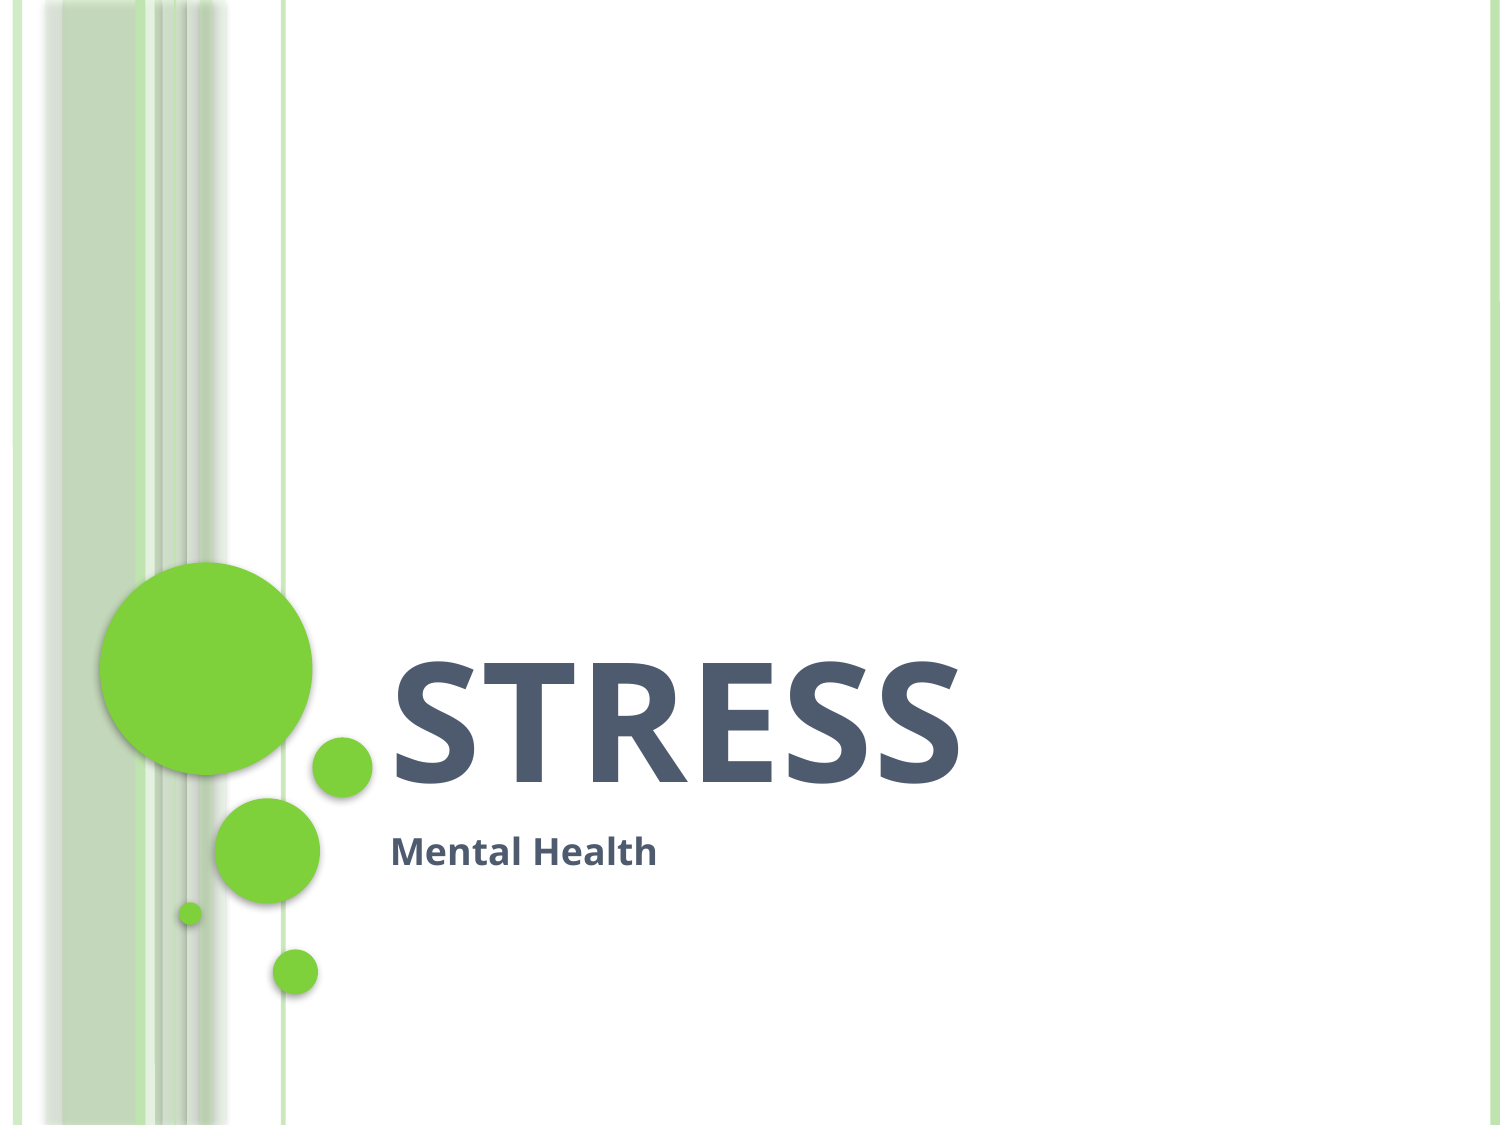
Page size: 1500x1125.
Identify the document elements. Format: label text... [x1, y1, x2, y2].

title stress [375, 512, 1388, 820]
subtitle Mental Health [375, 820, 1388, 1046]
